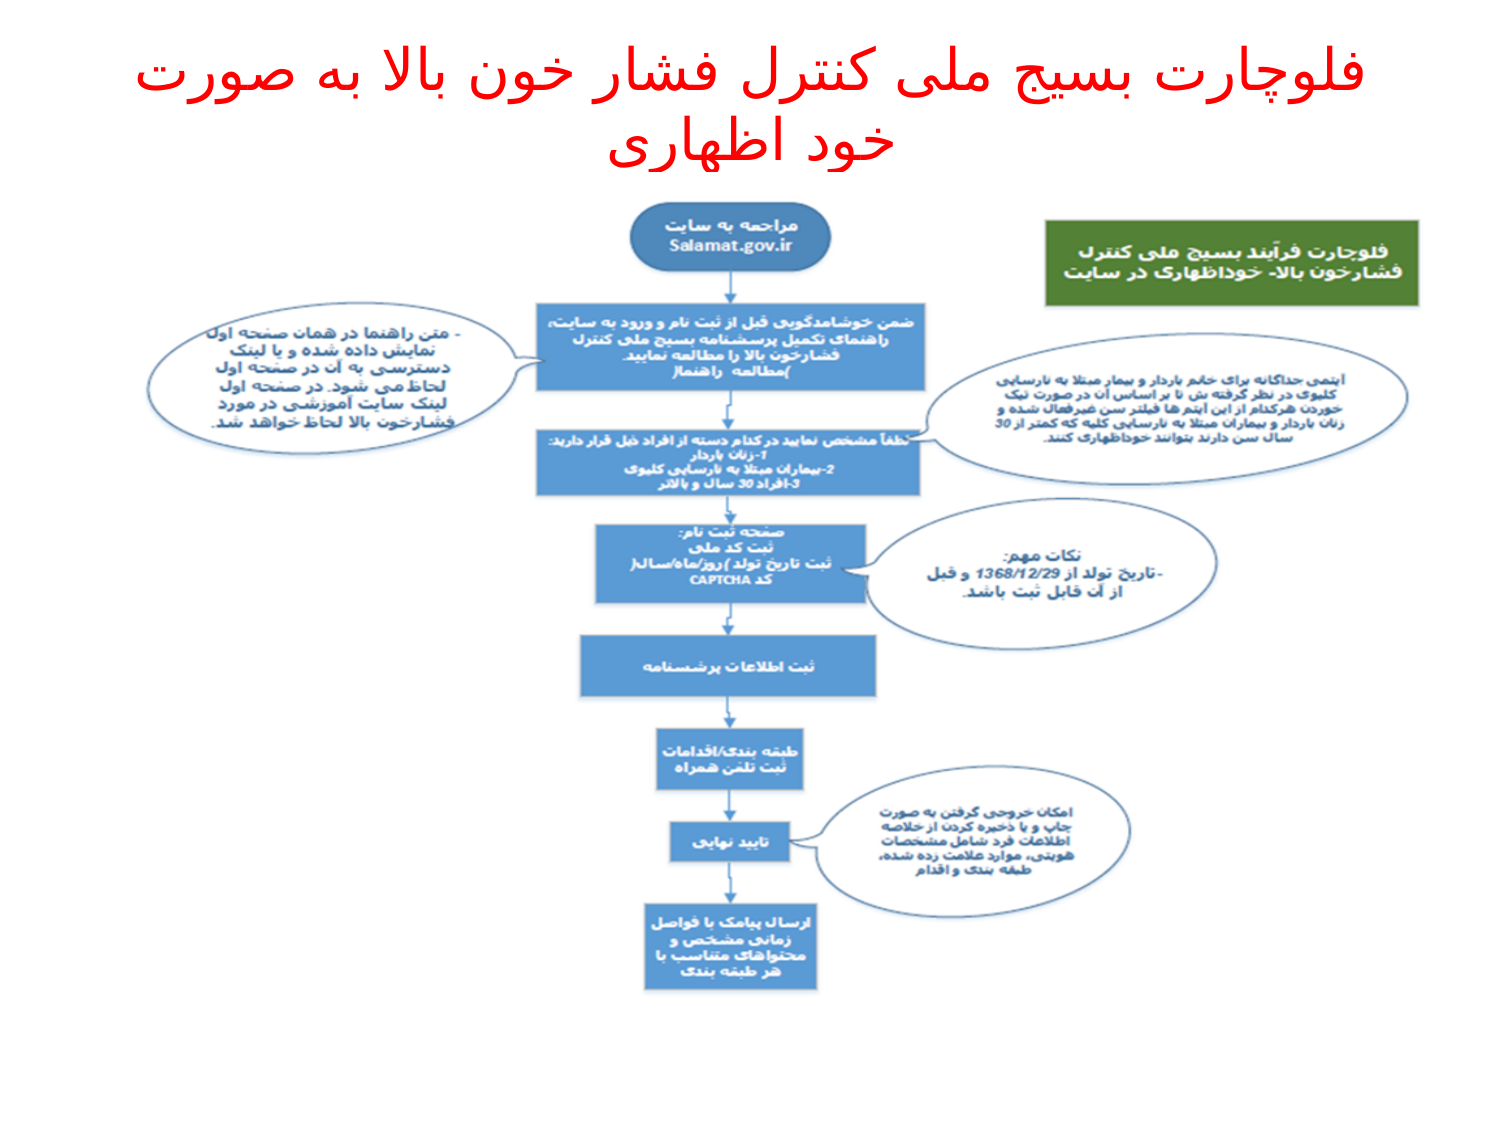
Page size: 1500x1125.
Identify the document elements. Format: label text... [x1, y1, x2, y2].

title فلوچارت بسیج ملی کنترل فشار خون بالا به صورت خود اظهاری [76, 42, 1427, 162]
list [123, 172, 1448, 1012]
